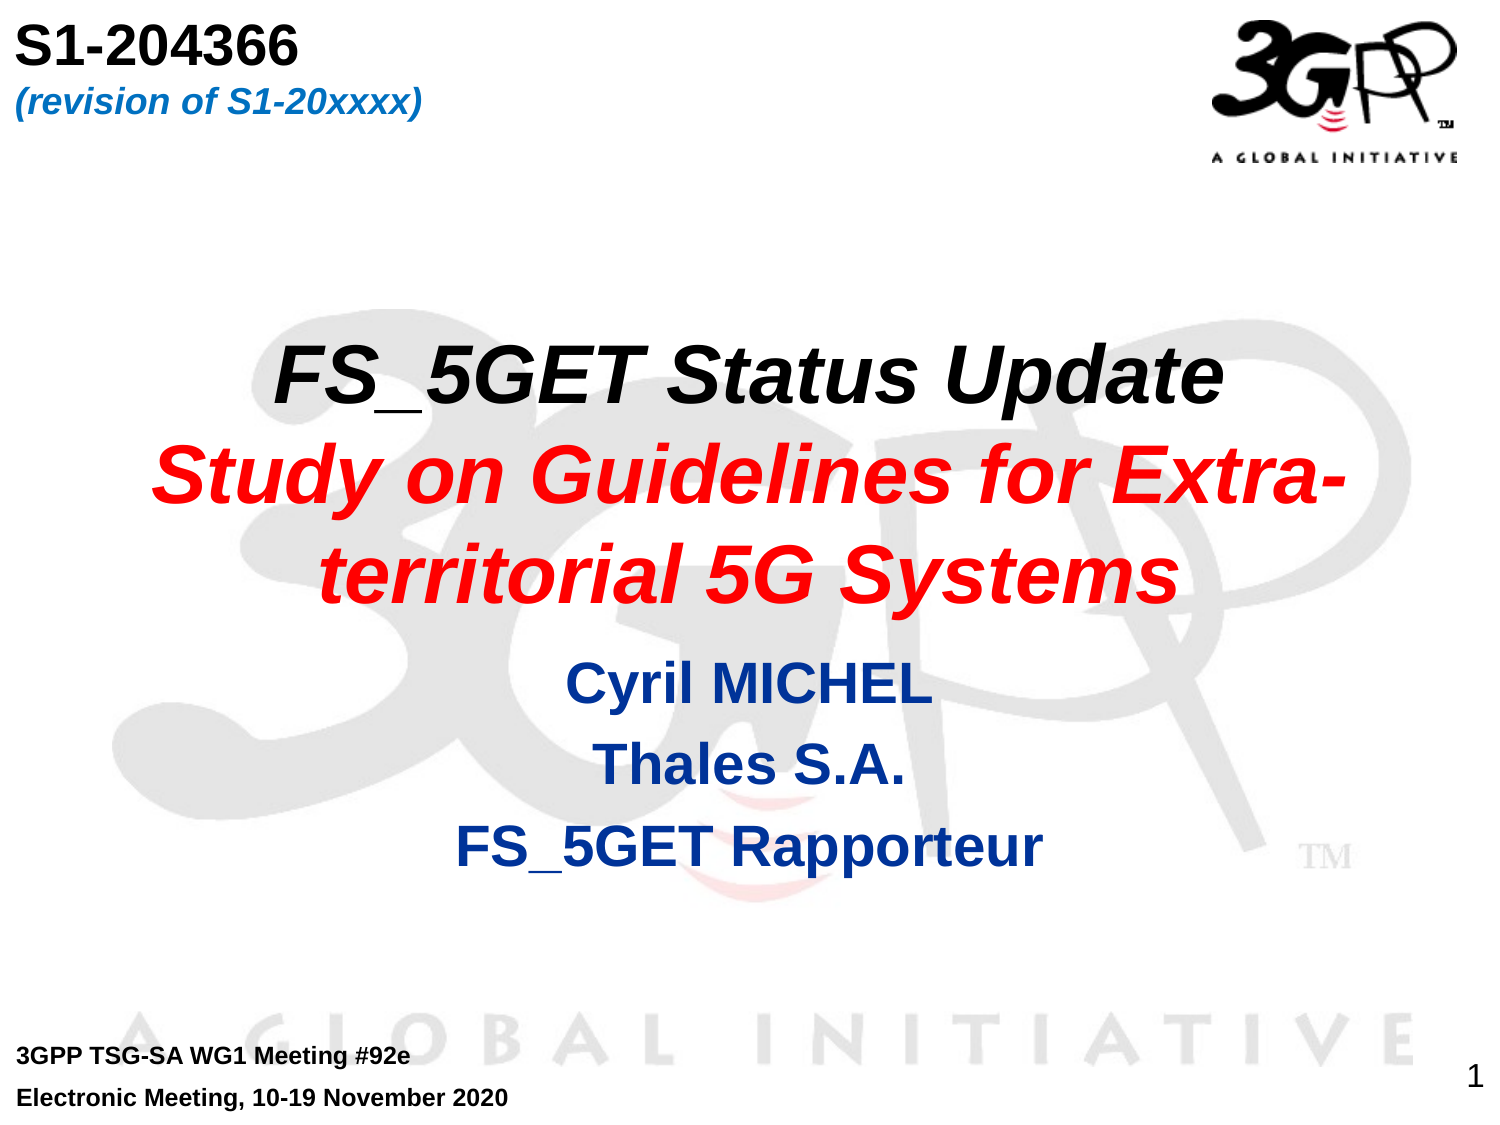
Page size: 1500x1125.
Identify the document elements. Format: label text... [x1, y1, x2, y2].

title FS_5GET Status Update Study on Guidelines for Extra-territorial 5G Systems [112, 349, 1388, 591]
slide_number 1 [1149, 1046, 1500, 1125]
picture [112, 309, 1413, 1067]
footer S1-204366 (revision of S1-20xxxx) [0, 0, 470, 138]
text_box 3GPP TSG-SA WG1 Meeting #92e Electronic Meeting, 10-19 November 2020 [1, 1031, 525, 1119]
subtitle Cyril MICHEL Thales S.A. FS_5GET Rapporteur [225, 637, 1275, 925]
picture [1212, 20, 1457, 163]
